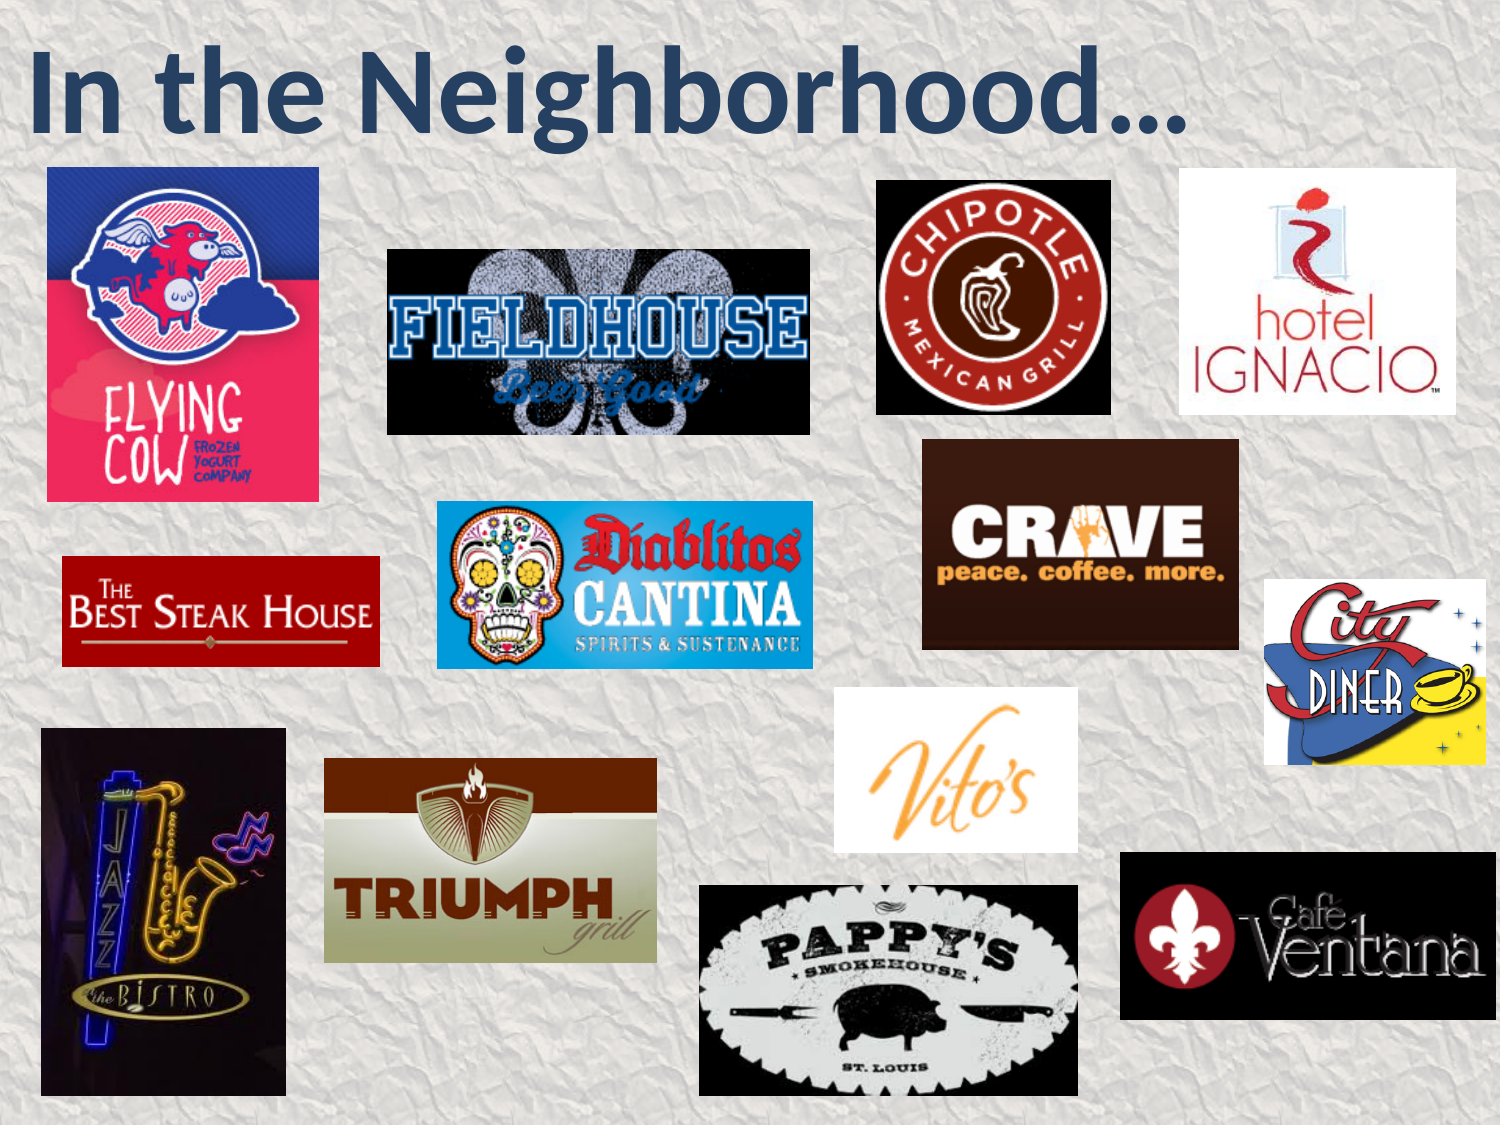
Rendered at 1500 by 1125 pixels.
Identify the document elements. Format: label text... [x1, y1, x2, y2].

picture [715, 636, 724, 651]
text_box In the Neighborhood… [7, 1, 1213, 167]
picture [452, 501, 801, 670]
picture [733, 581, 767, 626]
picture [324, 758, 658, 963]
picture [834, 687, 1078, 853]
picture [777, 636, 787, 651]
picture [718, 523, 729, 532]
picture [703, 636, 712, 651]
picture [1264, 578, 1486, 765]
picture [751, 638, 761, 651]
picture [62, 556, 380, 667]
picture [699, 885, 1078, 1096]
picture [921, 439, 1239, 651]
picture [875, 179, 1111, 415]
picture [791, 638, 798, 651]
picture [728, 638, 736, 651]
picture [41, 728, 286, 1096]
picture [765, 581, 801, 626]
picture [47, 167, 319, 502]
picture [1119, 852, 1496, 1020]
picture [739, 638, 748, 651]
picture [765, 638, 773, 651]
picture [1179, 167, 1457, 415]
picture [387, 249, 810, 435]
